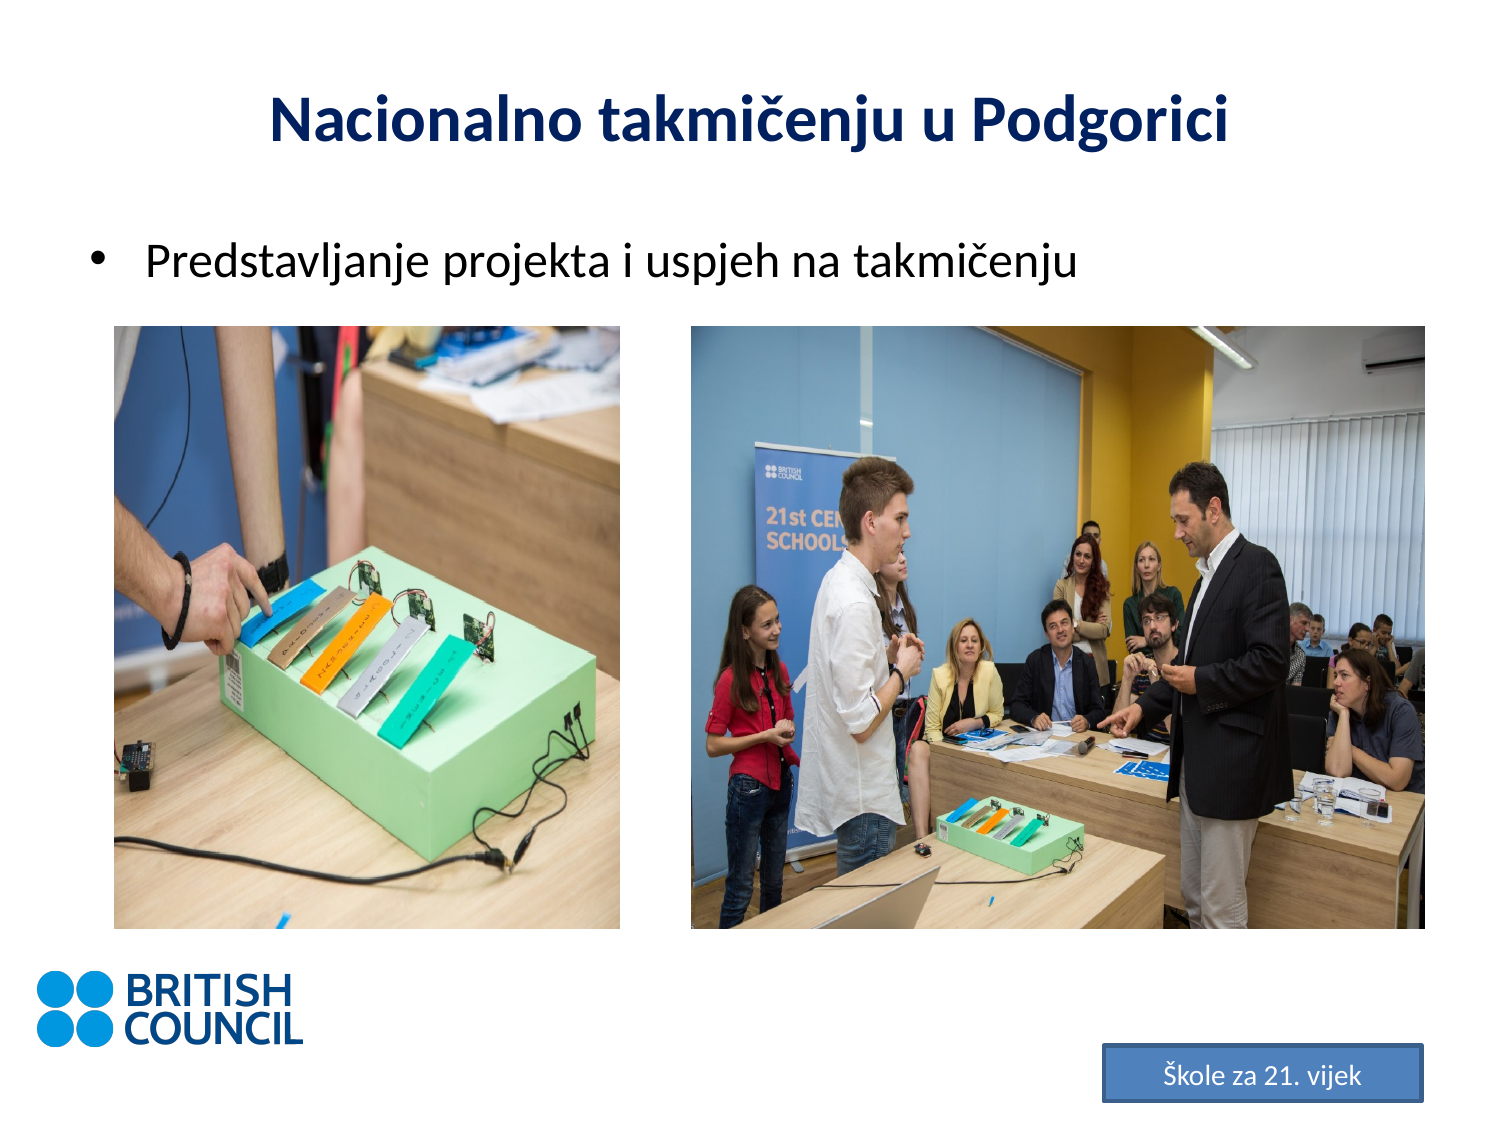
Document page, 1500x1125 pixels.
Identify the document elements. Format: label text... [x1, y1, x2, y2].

picture [37, 326, 621, 1110]
title Nacionalno takmičenju u Podgorici [75, 45, 1425, 185]
picture [691, 326, 1425, 929]
text_box Škole za 21. vijek [1102, 1043, 1424, 1103]
list Predstavljanje projekta i uspjeh na takmičenju [74, 219, 1425, 951]
